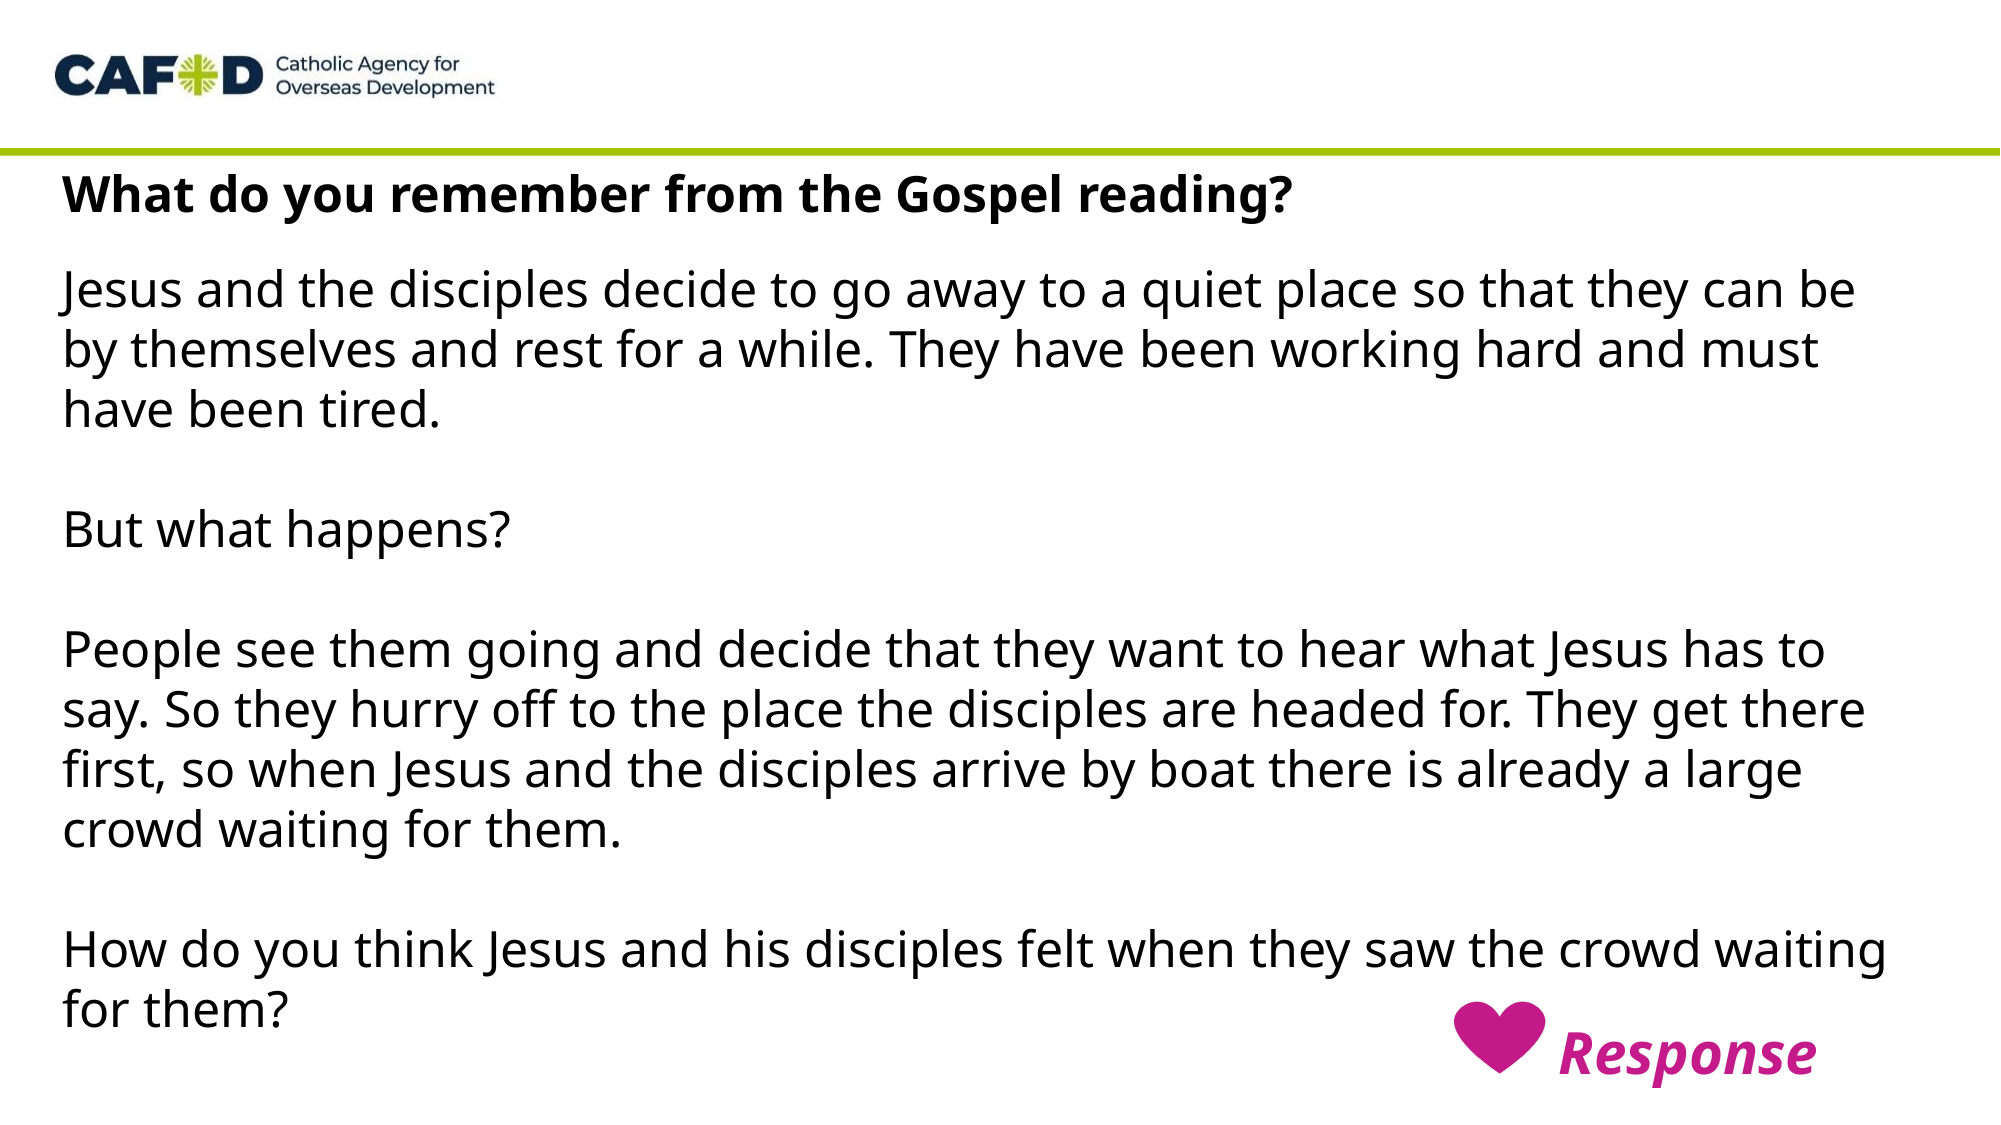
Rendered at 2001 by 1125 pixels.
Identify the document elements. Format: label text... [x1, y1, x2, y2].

picture [53, 53, 498, 99]
list [101, 286, 1360, 940]
text_box What do you remember from the Gospel reading? Jesus and the disciples decide to go away to a quiet place so that they can be by themselves and rest for a while. They have been working hard and must have been tired. But what happens? People see them going and decide that they want to hear what Jesus has to say. So they hurry off to the place the disciples are headed for. They get there first, so when Jesus and the disciples arrive by boat there is already a large crowd waiting for them. How do you think Jesus and his disciples felt when they saw the crowd waiting for them? [47, 155, 1923, 1091]
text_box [1435, 984, 2000, 1096]
